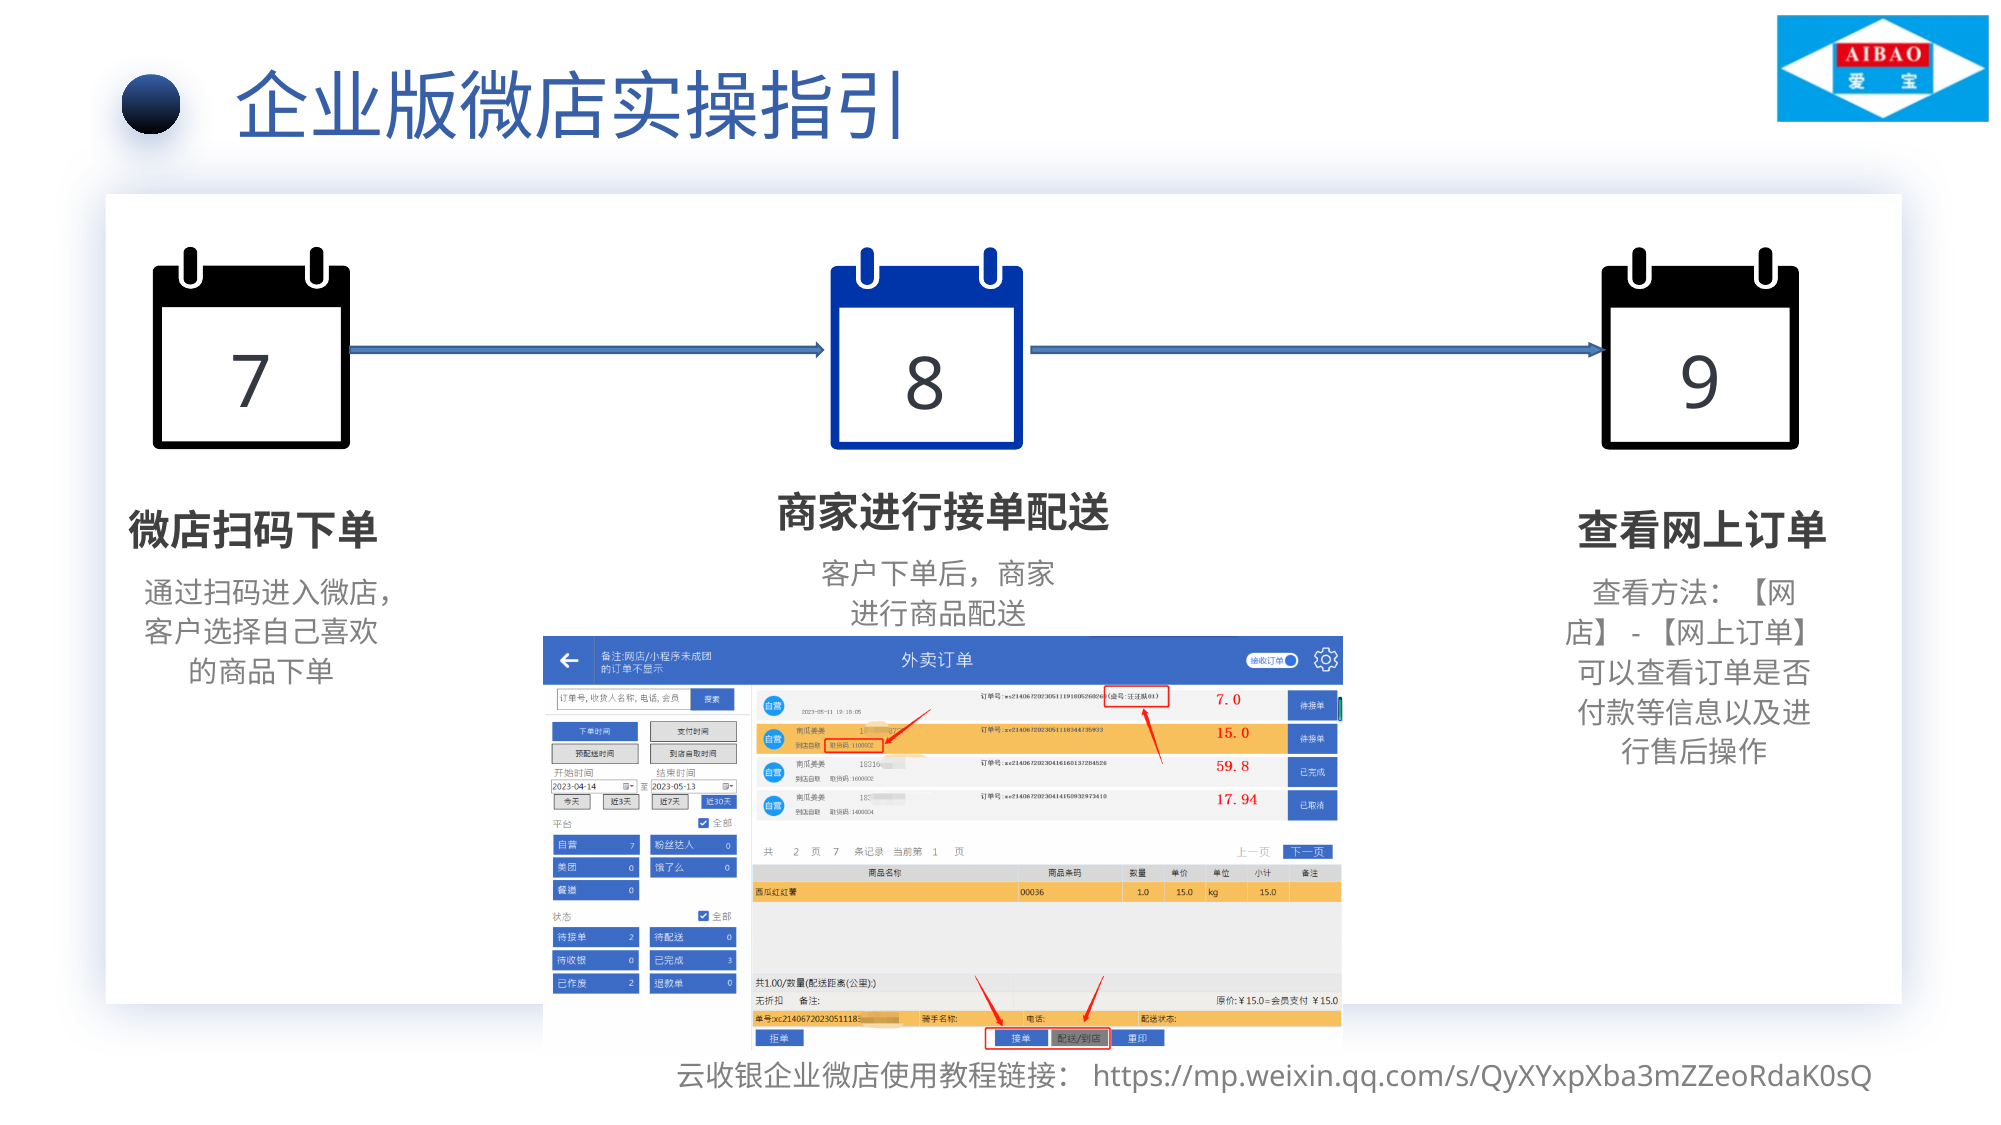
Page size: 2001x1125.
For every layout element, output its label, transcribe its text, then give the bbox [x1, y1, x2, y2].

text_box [99, 246, 408, 698]
picture [3, 15, 2000, 1113]
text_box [755, 247, 1131, 618]
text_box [1548, 247, 1857, 563]
text_box 企业版微店实操指引 [219, 51, 951, 84]
text_box [128, 73, 174, 84]
